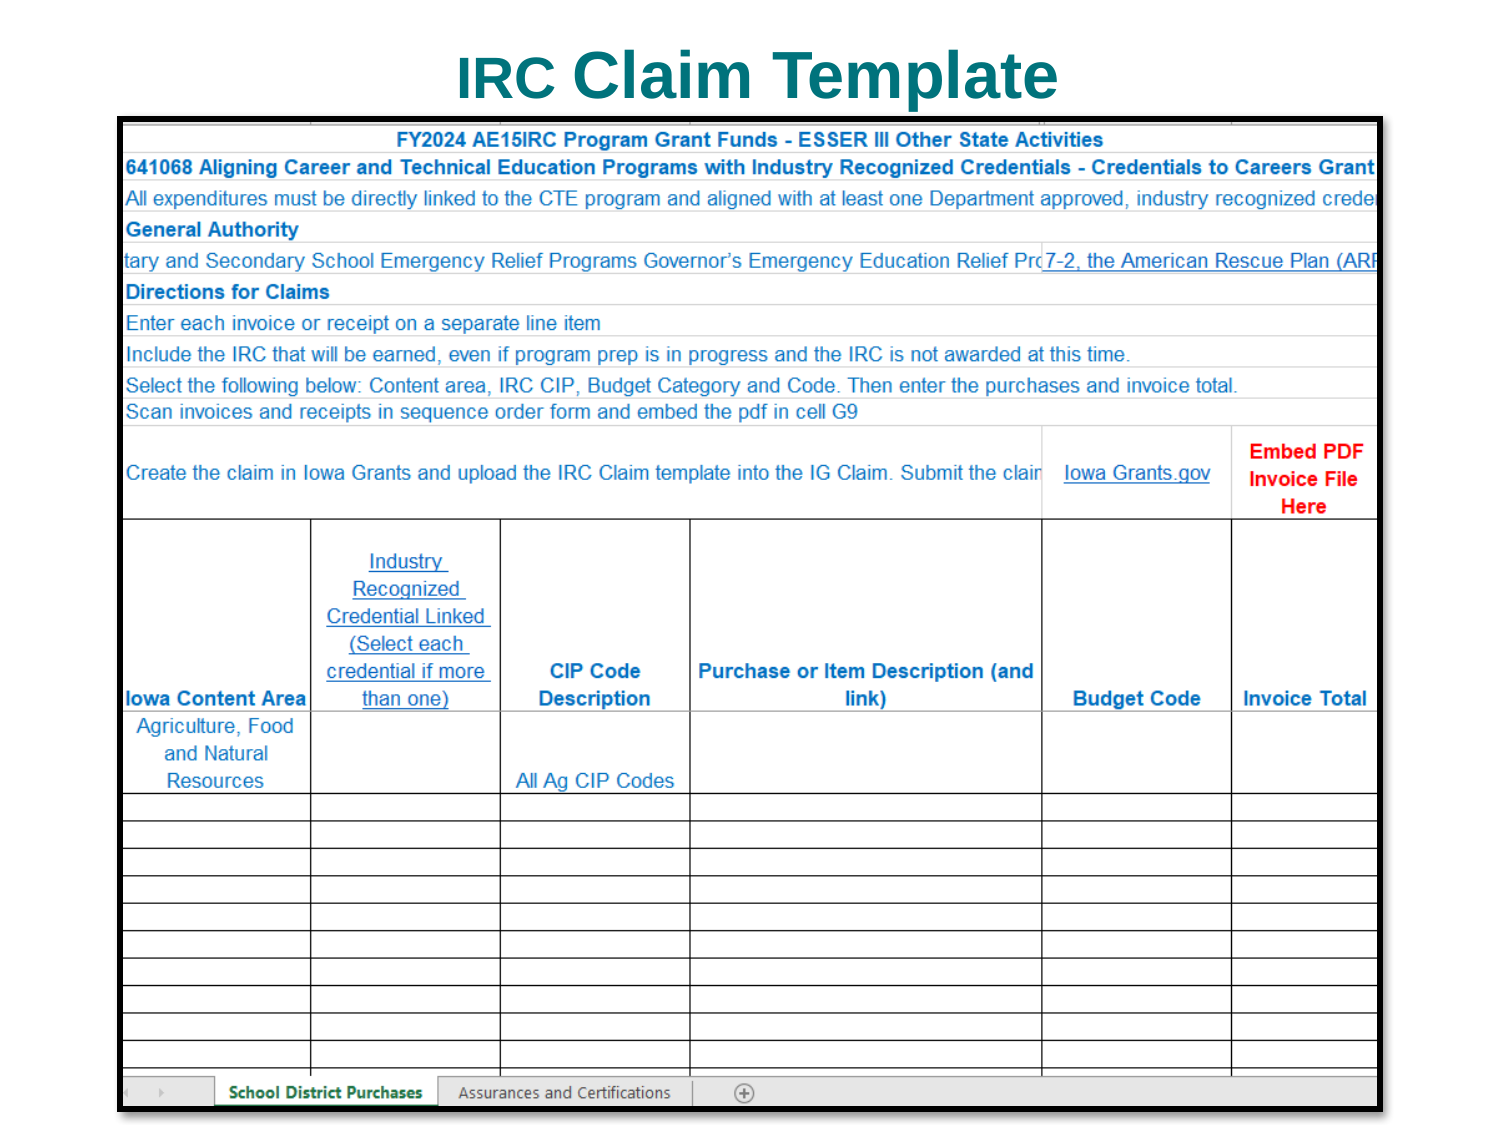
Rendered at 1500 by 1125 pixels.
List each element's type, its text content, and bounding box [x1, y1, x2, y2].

picture [123, 121, 1377, 1107]
title IRC Claim Template [103, 33, 1397, 109]
